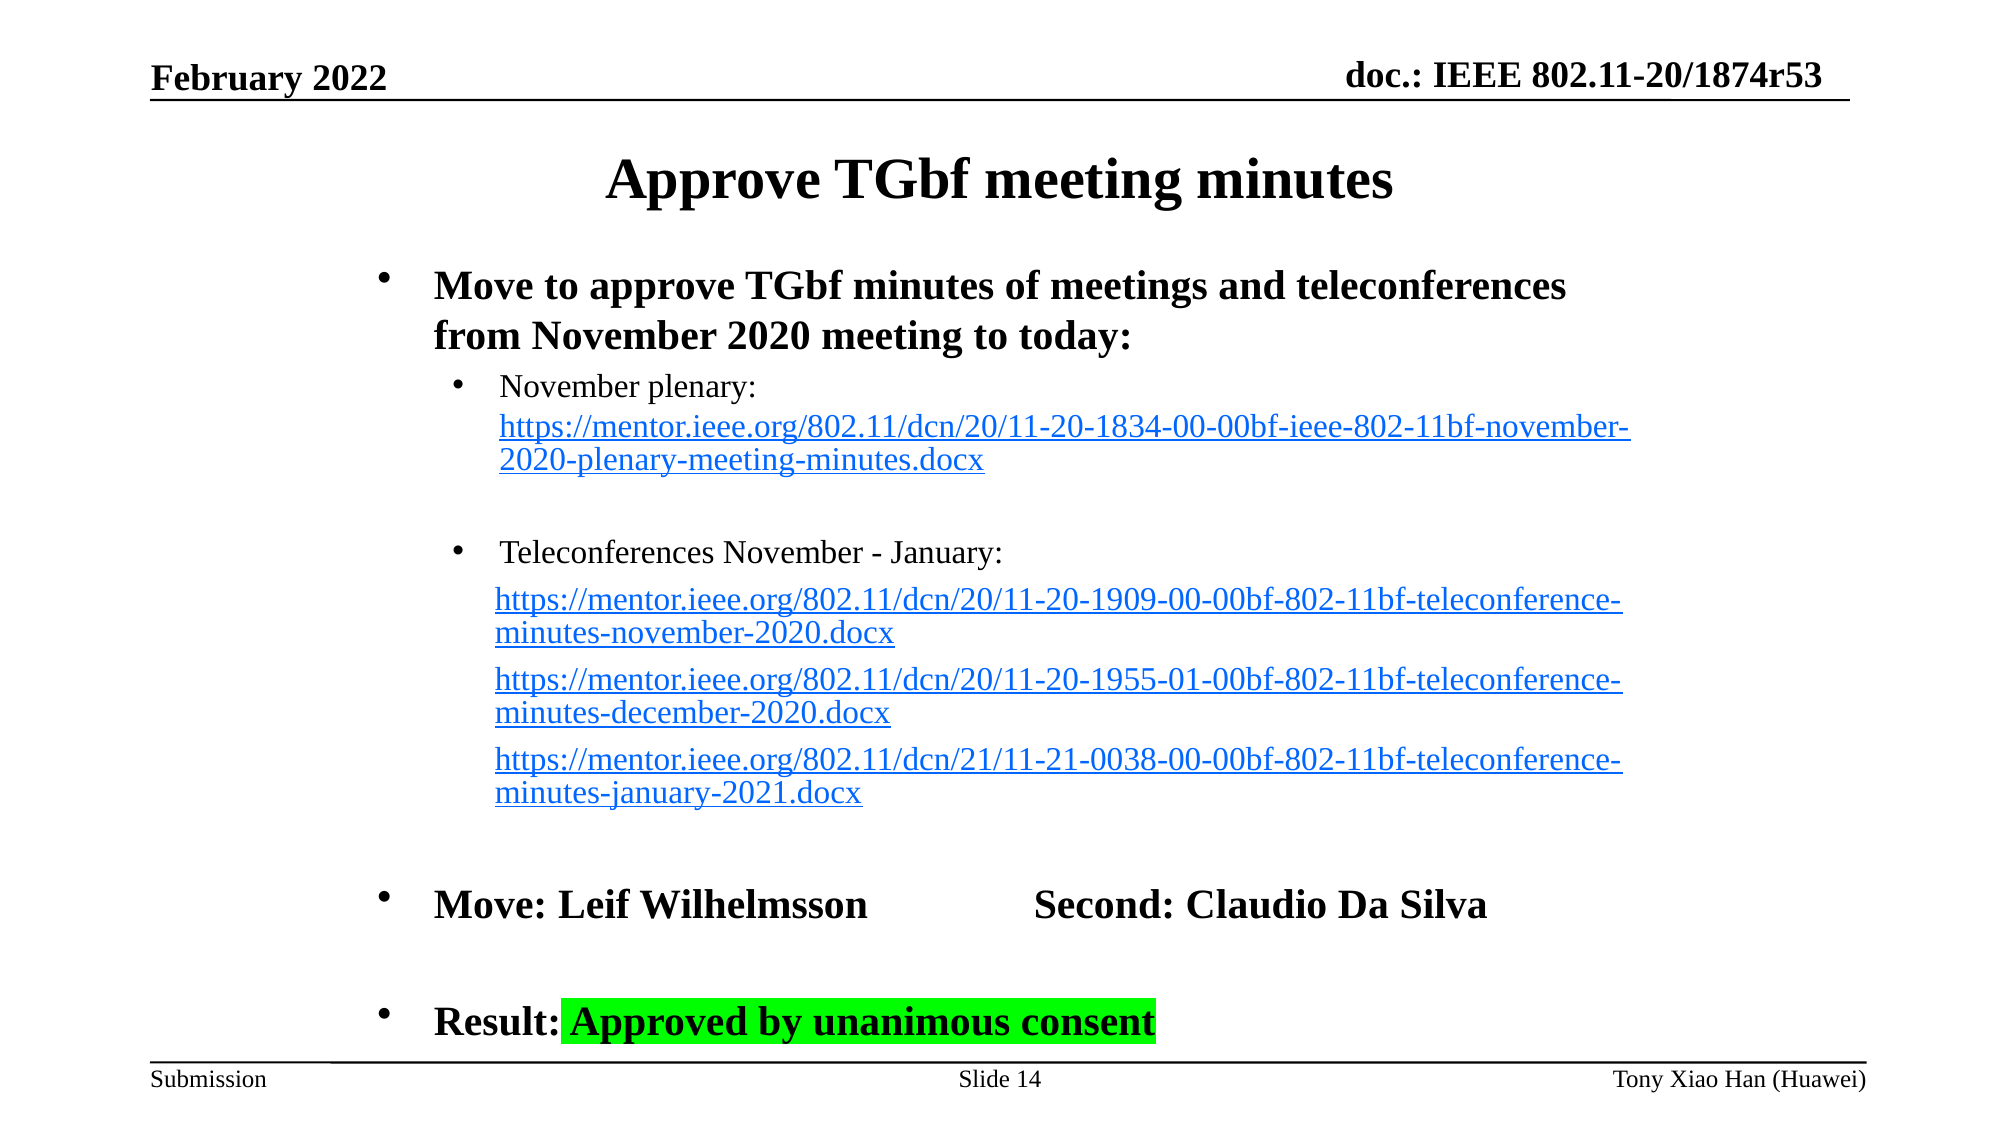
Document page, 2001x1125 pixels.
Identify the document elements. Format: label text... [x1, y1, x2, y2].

text_box Approve TGbf meeting minutes [362, 87, 1638, 249]
text_box Move to approve TGbf minutes of meetings and teleconferences from November 2020 meeting to today: November plenary: https://mentor.ieee.org/802.11/dcn/20/11-20-1834-00-00bf-ieee-802-11bf-november-2020-plenary-meeting-minutes.docx Teleconferences November - January: https://mentor.ieee.org/802.11/dcn/20/11-20-1909-00-00bf-802-11bf-teleconference-minutes-november-2020.docx https://mentor.ieee.org/802.11/dcn/20/11-20-1955-01-00bf-802-11bf-teleconference-minutes-december-2020.docx https://mentor.ieee.org/802.11/dcn/21/11-21-0038-00-00bf-802-11bf-teleconference-minutes-january-2021.docx Move: Leif Wilhelmsson Second: Claudio Da Silva Result: Approved by unanimous consent [362, 249, 1652, 988]
